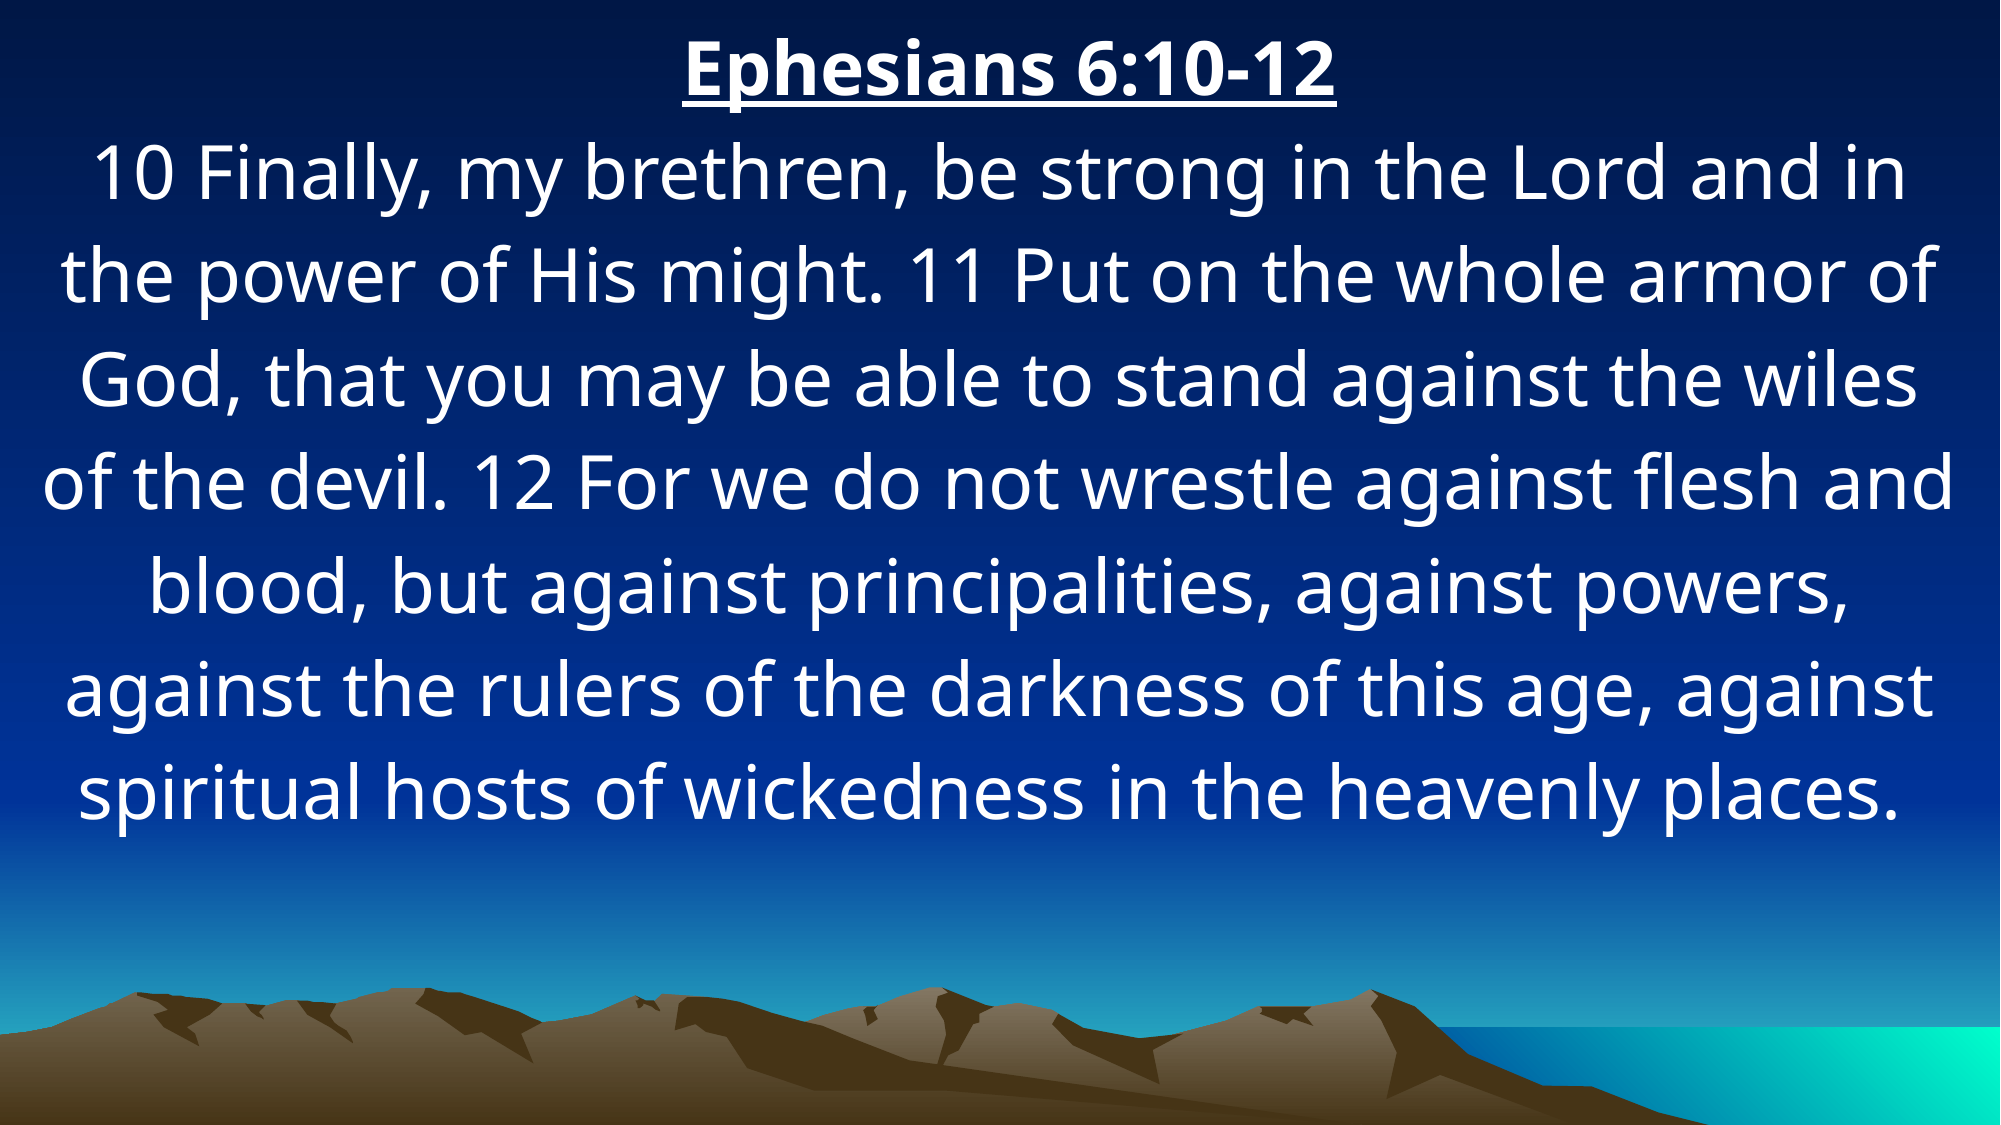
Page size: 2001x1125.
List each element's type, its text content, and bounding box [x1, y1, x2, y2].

text_box Ephesians 6:10-12 10 Finally, my brethren, be strong in the Lord and in the power of His might. 11 Put on the whole armor of God, that you may be able to stand against the wiles of the devil. 12 For we do not wrestle against flesh and blood, but against principalities, against powers, against the rulers of the darkness of this age, against spiritual hosts of wickedness in the heavenly places. [24, 0, 1975, 825]
